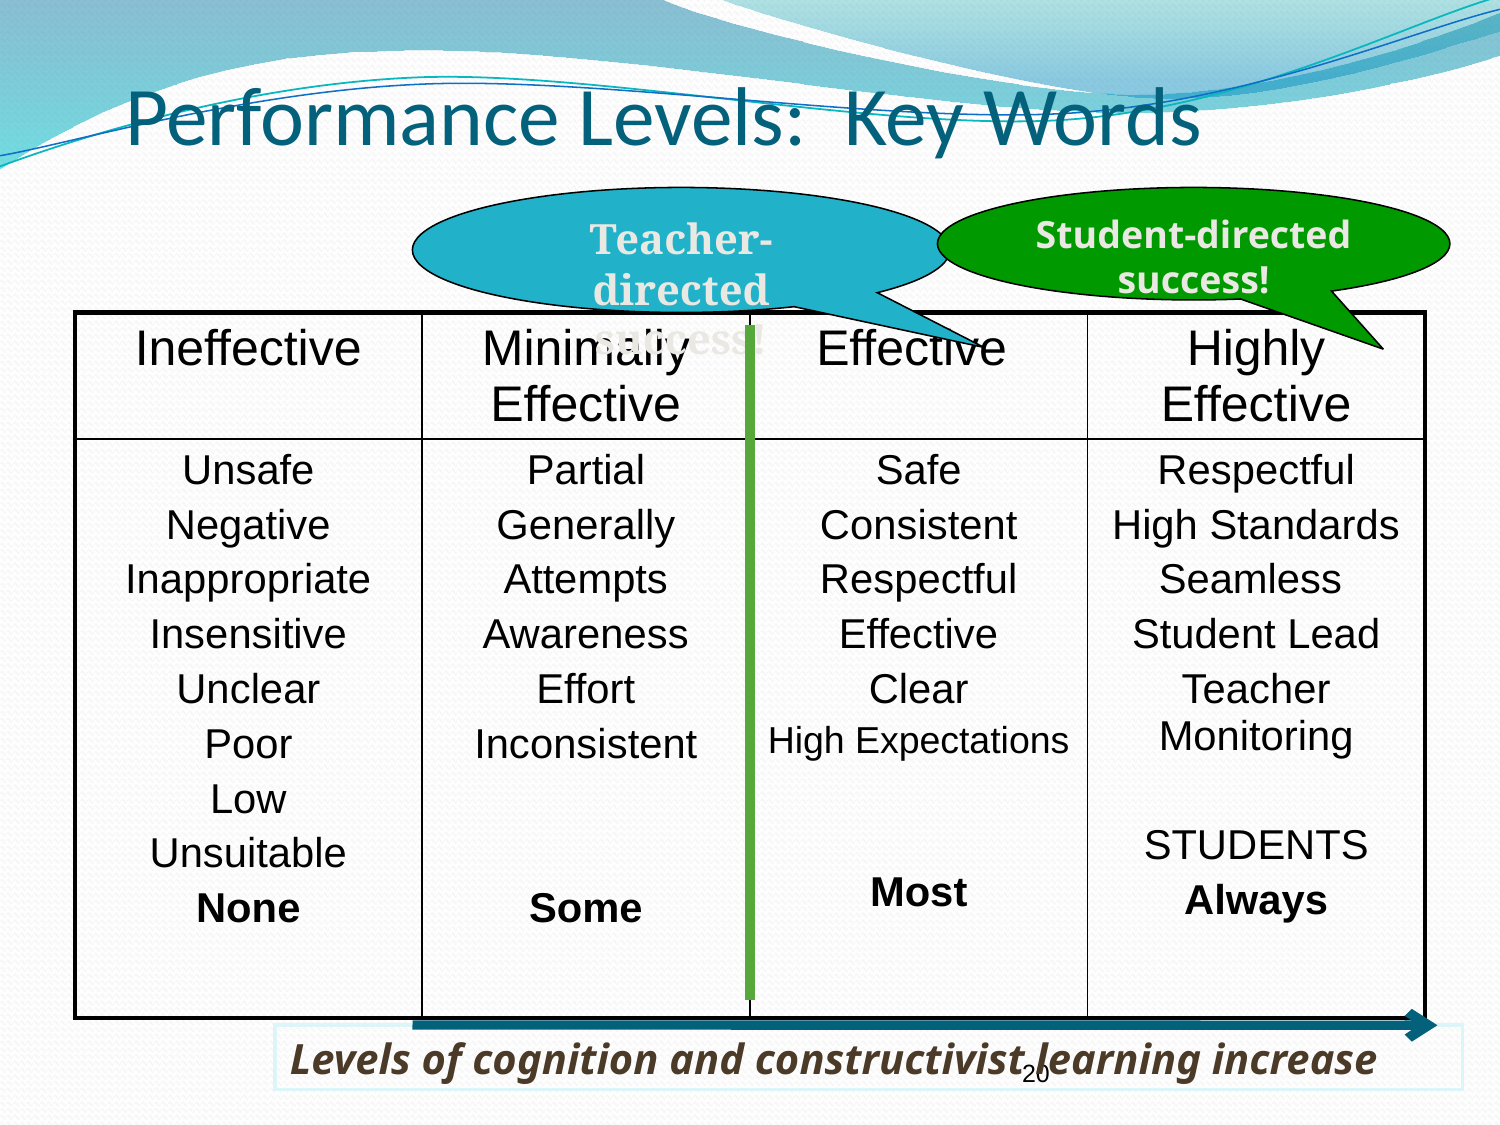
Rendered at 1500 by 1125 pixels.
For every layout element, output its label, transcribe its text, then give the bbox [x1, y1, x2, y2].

table_header Highly Effective [1088, 315, 1423, 438]
table_cell Safe Consistent Respectful Effective Clear High Expectations Most [751, 663, 1087, 1016]
table_header Ineffective [77, 315, 421, 438]
text_box Student-directed success! [937, 187, 1450, 350]
table_cell Partial Generally Attempts Awareness Effort Inconsistent Some [423, 440, 745, 662]
table_cell Unsafe Negative Inappropriate Insensitive Unclear Poor Low Unsuitable None [77, 440, 421, 1016]
table_cell Safe Consistent Respectful Effective Clear High Expectations Most [755, 440, 1087, 662]
table_header Minimally Effective [423, 315, 749, 438]
table_cell Respectful High Standards Seamless Student Lead Teacher Monitoring STUDENTS Always [1088, 440, 1423, 1016]
title Performance Levels: Key Words [125, 0, 1475, 163]
table_cell Partial Generally Attempts Awareness Effort Inconsistent Some [423, 673, 749, 1016]
text_box Levels of cognition and constructivist learning increase [274, 1025, 1463, 1090]
text_box Teacher-directed success! [412, 187, 984, 348]
table_header Effective [751, 315, 1087, 438]
